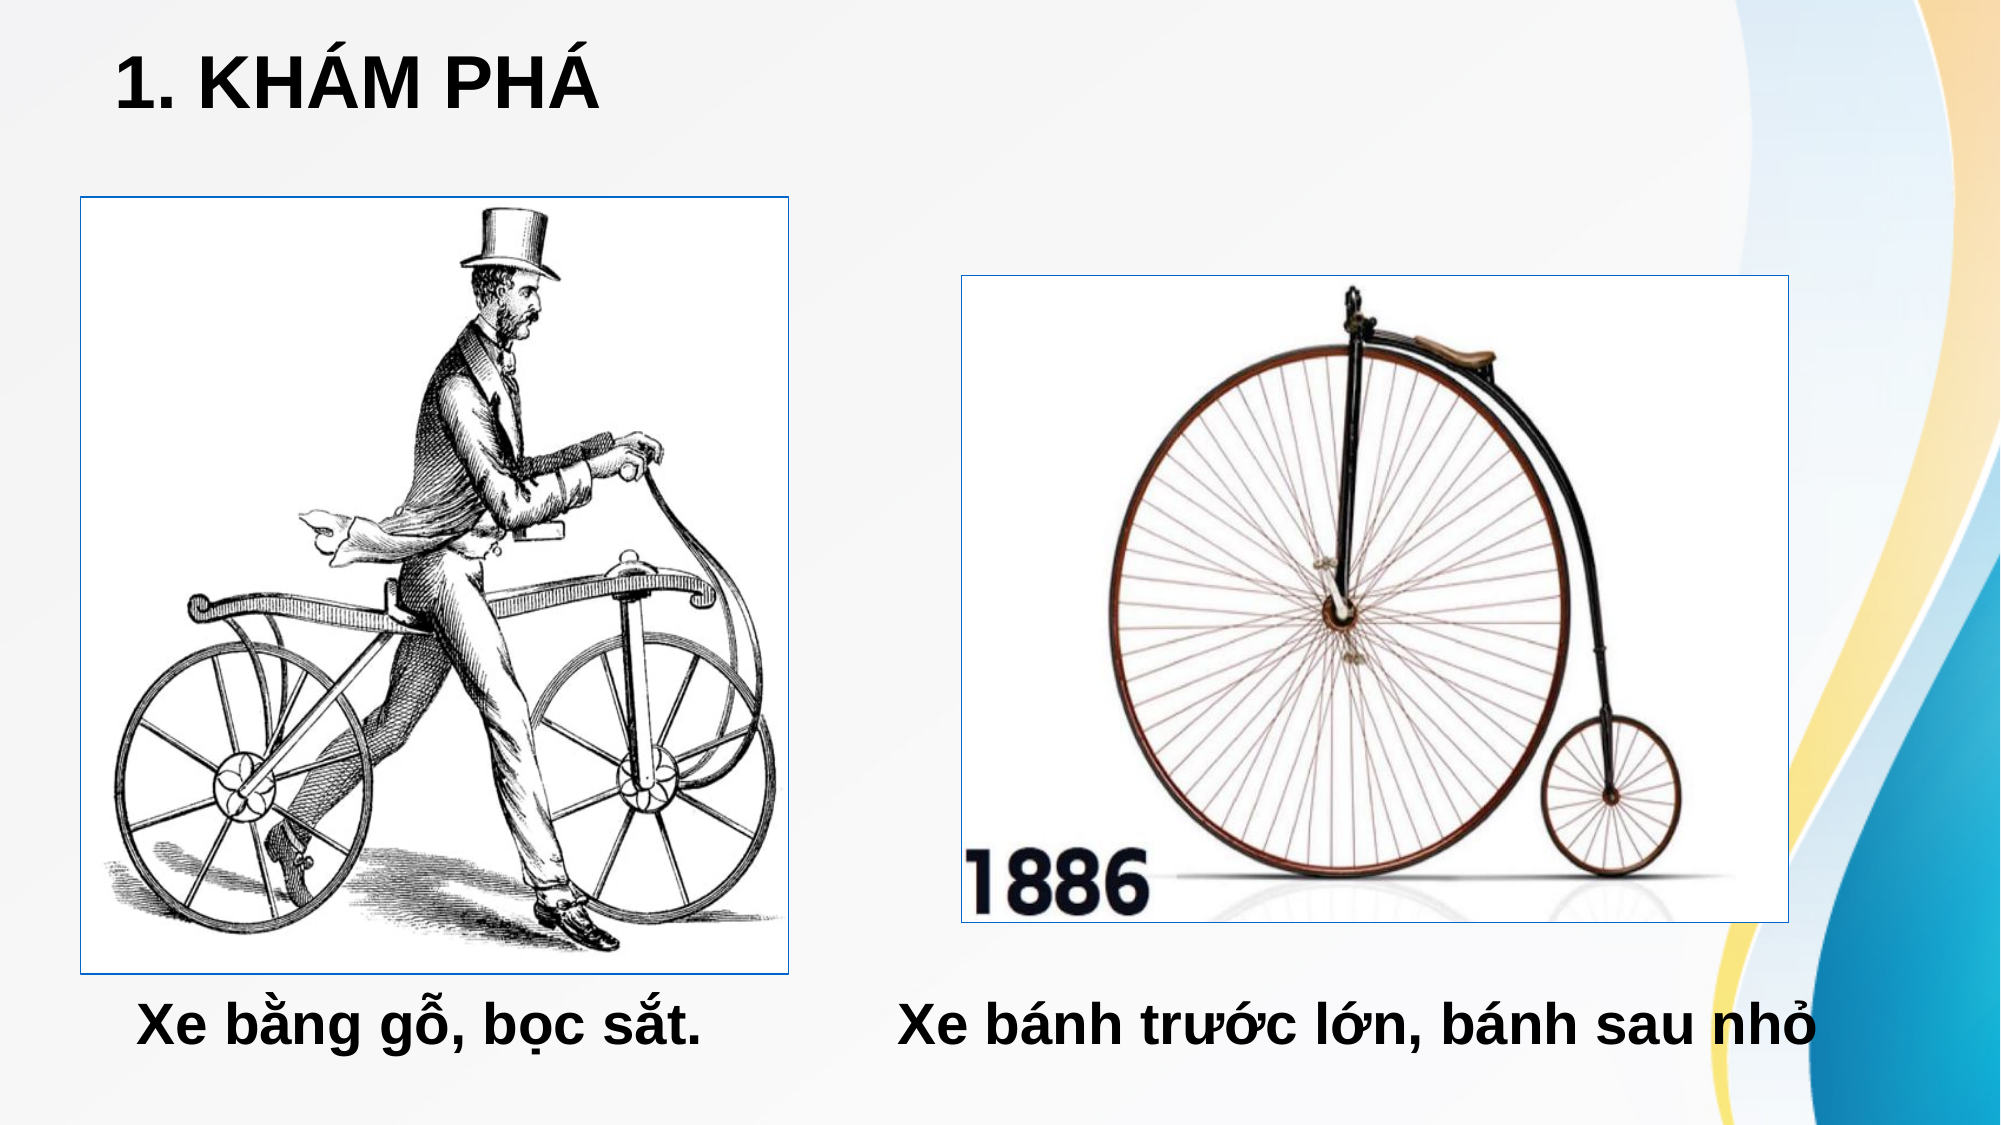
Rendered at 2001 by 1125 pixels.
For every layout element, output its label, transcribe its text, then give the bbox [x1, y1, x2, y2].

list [81, 197, 788, 974]
picture [0, 0, 2001, 1125]
title 1. KHÁM PHÁ [99, 30, 1901, 127]
text_box Xe bằng gỗ, bọc sắt. Xe bánh trước lớn, bánh sau nhỏ [56, 973, 1955, 1070]
